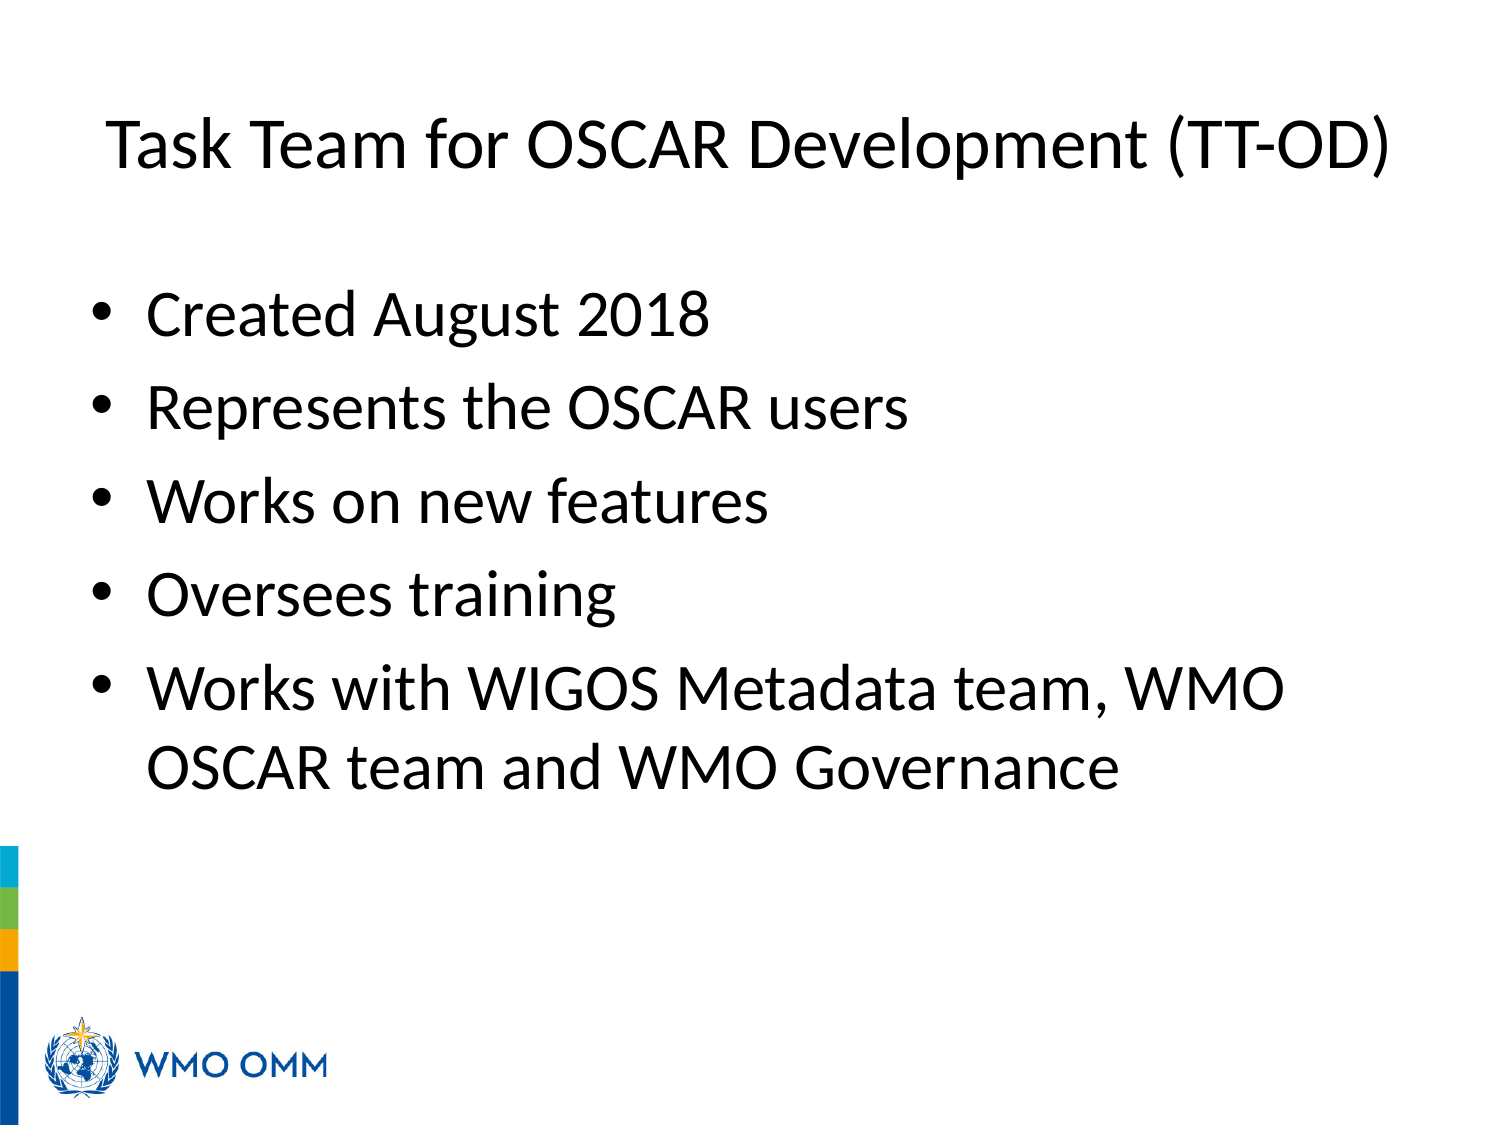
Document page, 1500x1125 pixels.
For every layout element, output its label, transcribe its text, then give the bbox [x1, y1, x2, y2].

title Task Team for OSCAR Development (TT-OD) [75, 45, 1425, 233]
picture [0, 845, 327, 1125]
list Created August 2018 Represents the OSCAR users Works on new features Oversees training Works with WIGOS Metadata team, WMO OSCAR team and WMO Governance [75, 262, 1425, 1005]
